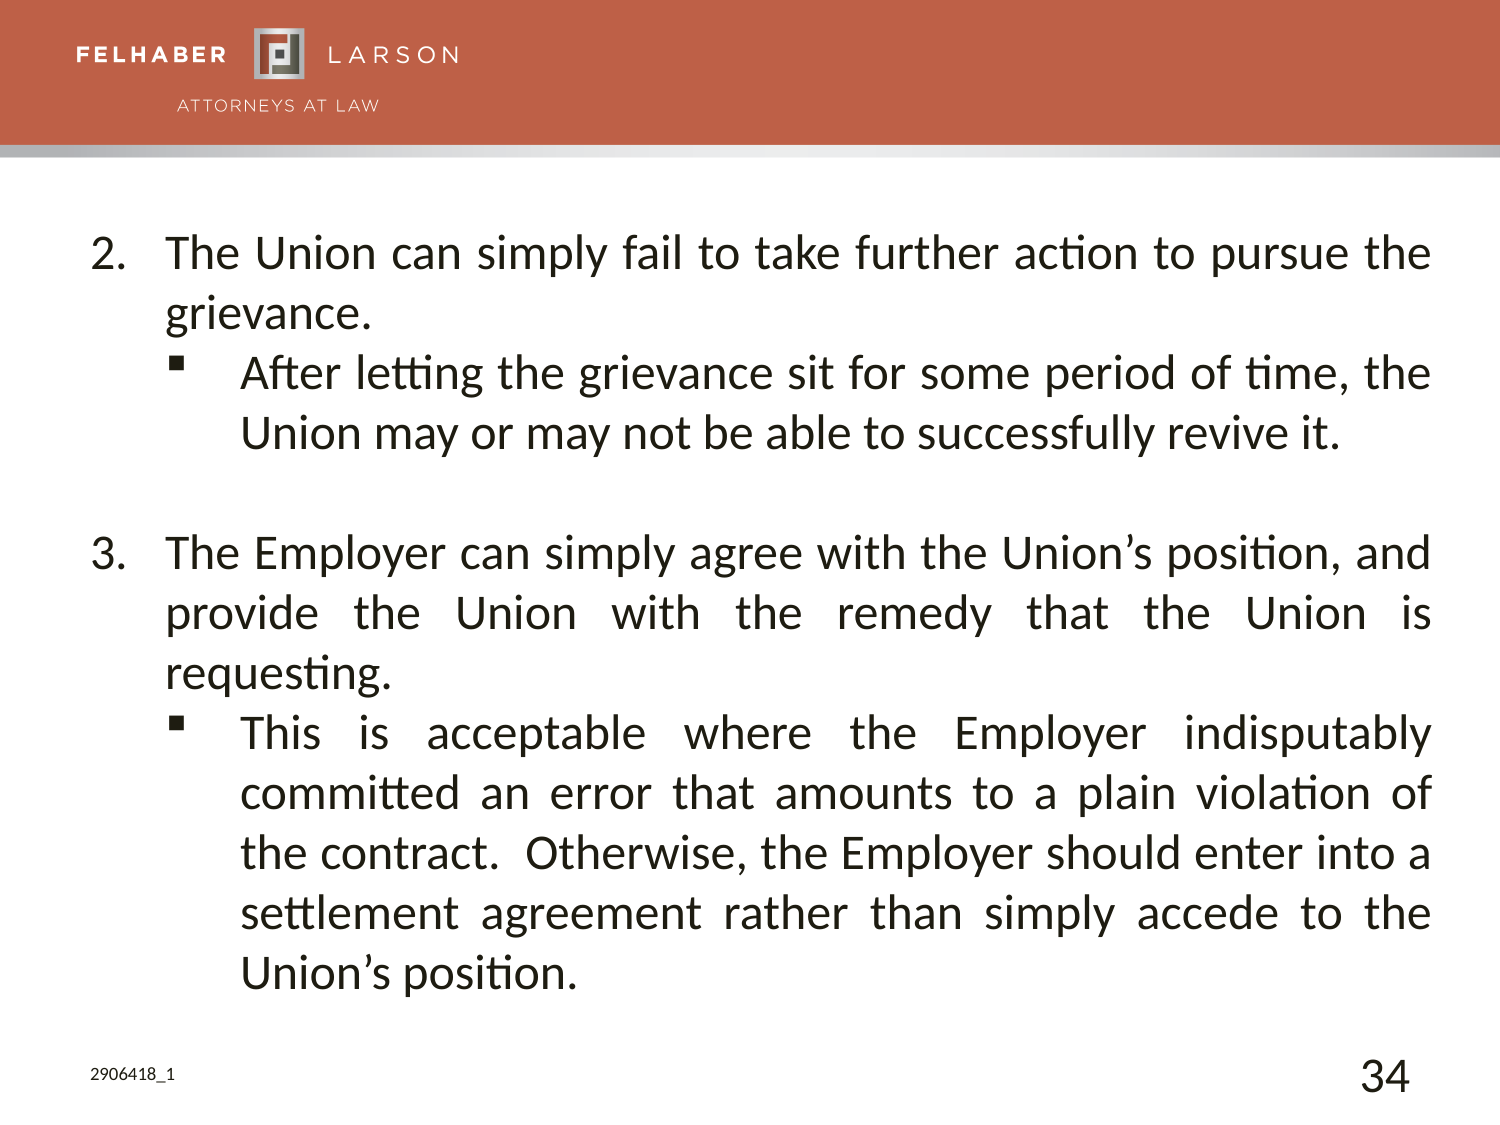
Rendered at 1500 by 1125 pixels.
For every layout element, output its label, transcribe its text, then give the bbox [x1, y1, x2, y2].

list 2. The Union can simply fail to take further action to pursue the grievance. After letting the grievance sit for some period of time, the Union may or may not be able to successfully revive it. The Employer can simply agree with the Union’s position, and provide the Union with the remedy that the Union is requesting. This is acceptable where the Employer indisputably committed an error that amounts to a plain violation of the contract. Otherwise, the Employer should enter into a settlement agreement rather than simply accede to the Union’s position. [75, 211, 1448, 1048]
slide_number 34 [1074, 1042, 1425, 1103]
slide_number 2906418_1 [75, 1042, 425, 1103]
picture [0, 0, 1500, 158]
